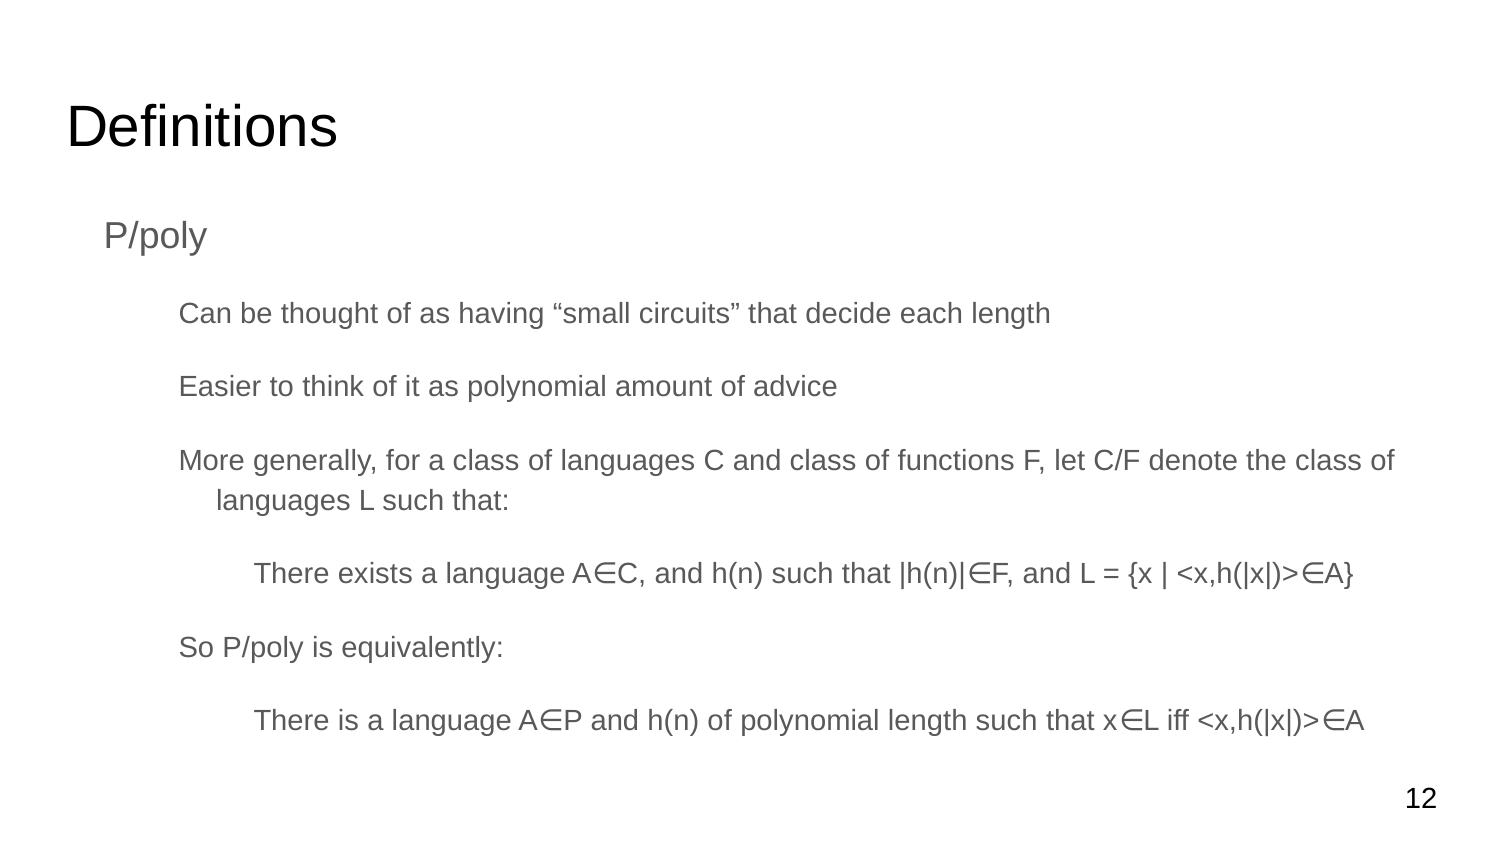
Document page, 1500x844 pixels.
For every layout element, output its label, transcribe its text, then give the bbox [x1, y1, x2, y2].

list P/poly Can be thought of as having “small circuits” that decide each length Easier to think of it as polynomial amount of advice More generally, for a class of languages C and class of functions F, let C/F denote the class of languages L such that: There exists a language A∈C, and h(n) such that |h(n)|∈F, and L = {x | <x,h(|x|)>∈A} So P/poly is equivalently: There is a language A∈P and h(n) of polynomial length such that x∈L iff <x,h(|x|)>∈A [51, 189, 1449, 750]
title Definitions [51, 72, 1449, 167]
slide_number ‹#› [1389, 764, 1480, 830]
